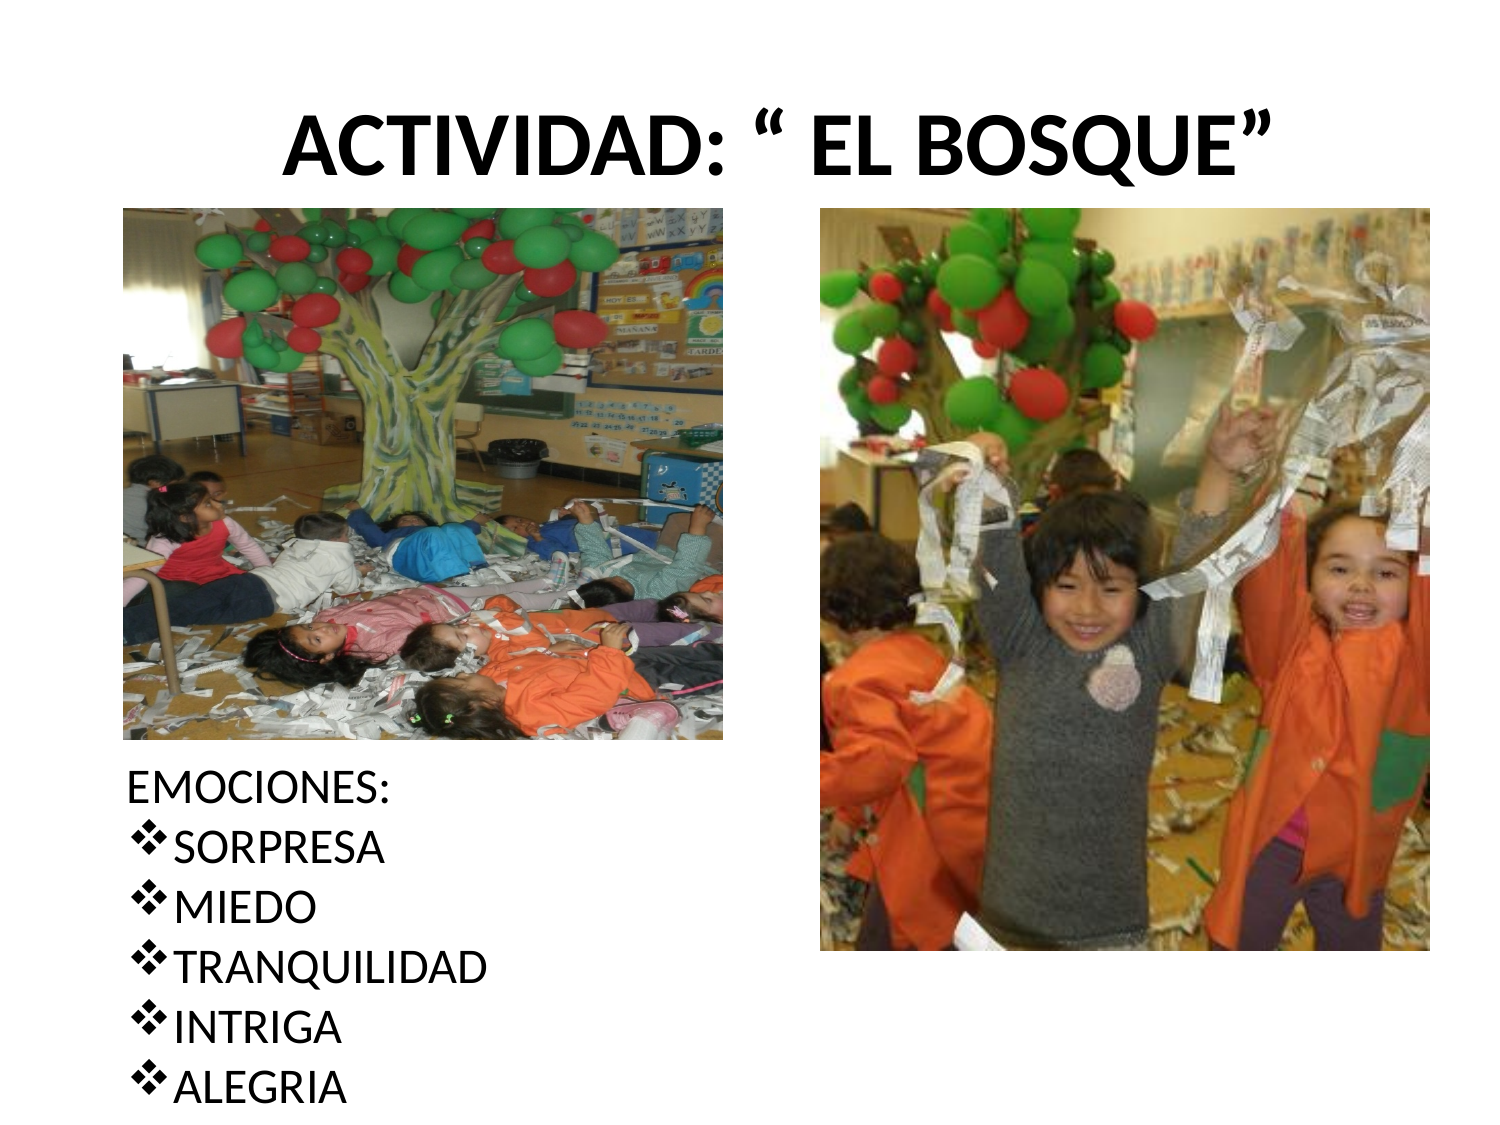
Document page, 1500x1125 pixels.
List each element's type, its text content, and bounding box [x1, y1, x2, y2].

title ACTIVIDAD: “ EL BOSQUE” [75, 45, 1425, 233]
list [820, 207, 1430, 951]
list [123, 207, 723, 740]
text_box EMOCIONES: SORPRESA MIEDO TRANQUILIDAD INTRIGA ALEGRIA [112, 746, 739, 1121]
